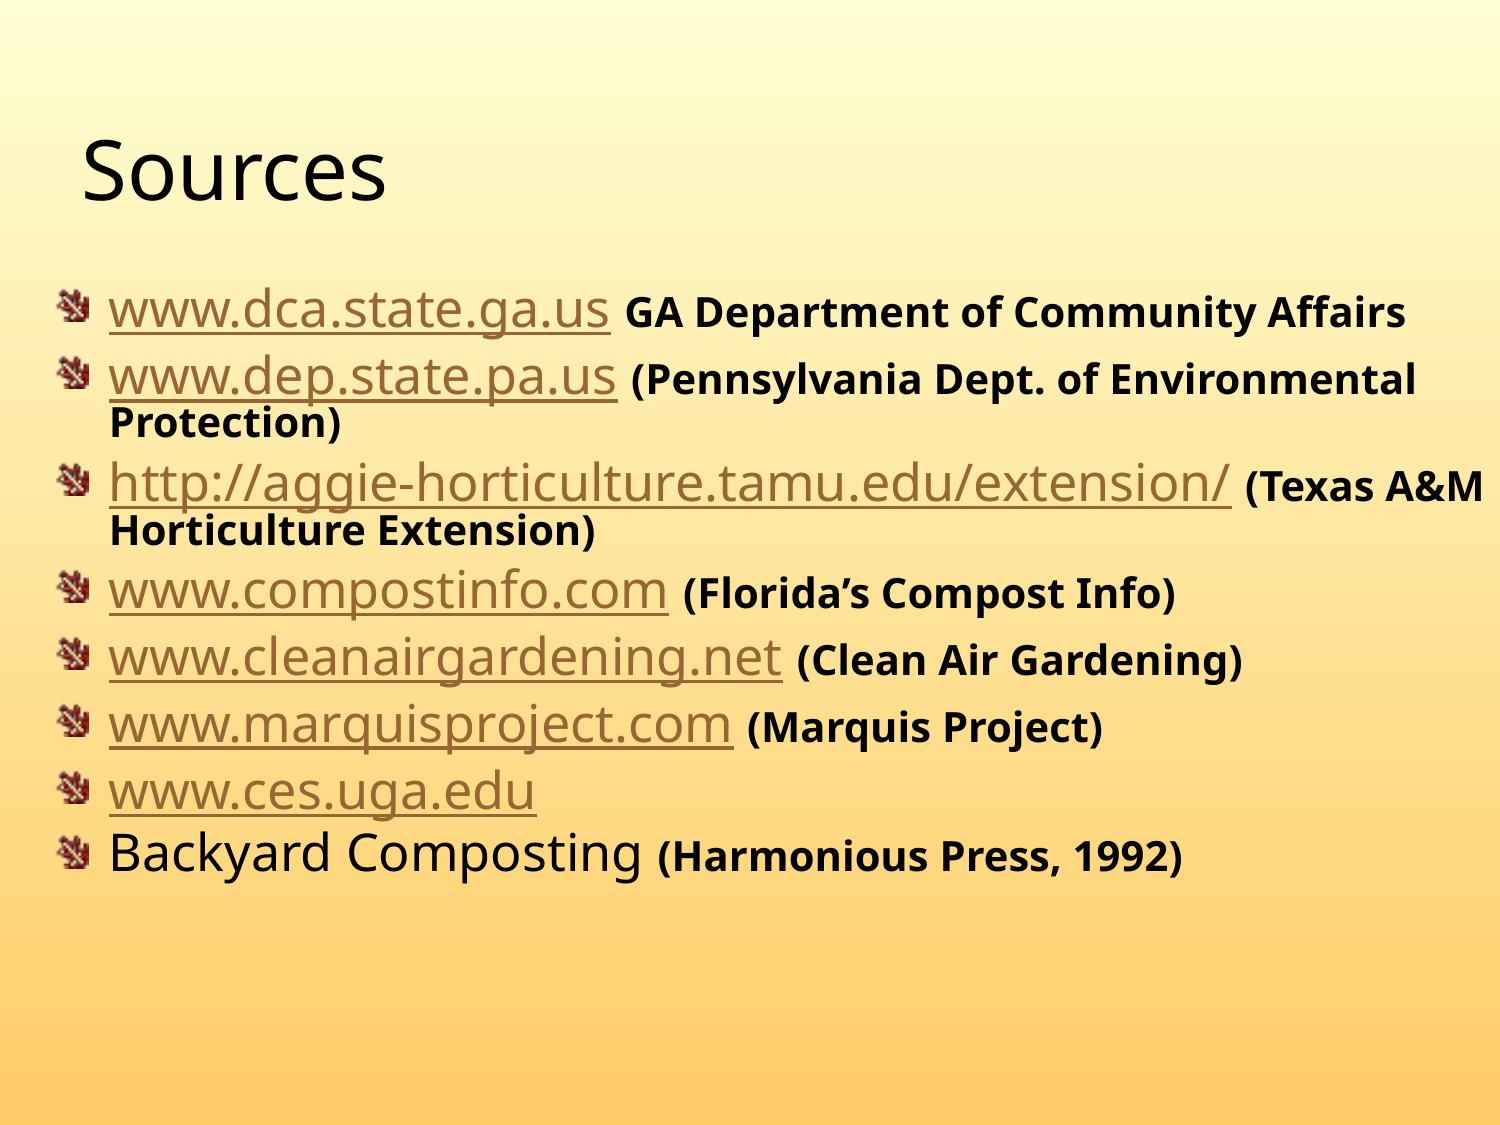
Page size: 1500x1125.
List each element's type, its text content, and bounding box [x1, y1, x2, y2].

picture [52, 633, 89, 670]
picture [52, 831, 89, 869]
title Sources [66, 37, 1342, 225]
picture [52, 700, 89, 737]
picture [52, 767, 89, 804]
list www.dca.state.ga.us GA Department of Community Affairs www.dep.state.pa.us (Pennsylvania Dept. of Environmental Protection) http://aggie-horticulture.tamu.edu/extension/ (Texas A&M Horticulture Extension) www.compostinfo.com (Florida’s Compost Info) www.cleanairgardening.net (Clean Air Gardening) www.marquisproject.com (Marquis Project) www.ces.uga.edu Backyard Composting (Harmonious Press, 1992) [37, 275, 1500, 1063]
picture [52, 285, 89, 322]
picture [52, 459, 89, 496]
picture [52, 566, 89, 603]
picture [52, 352, 89, 389]
